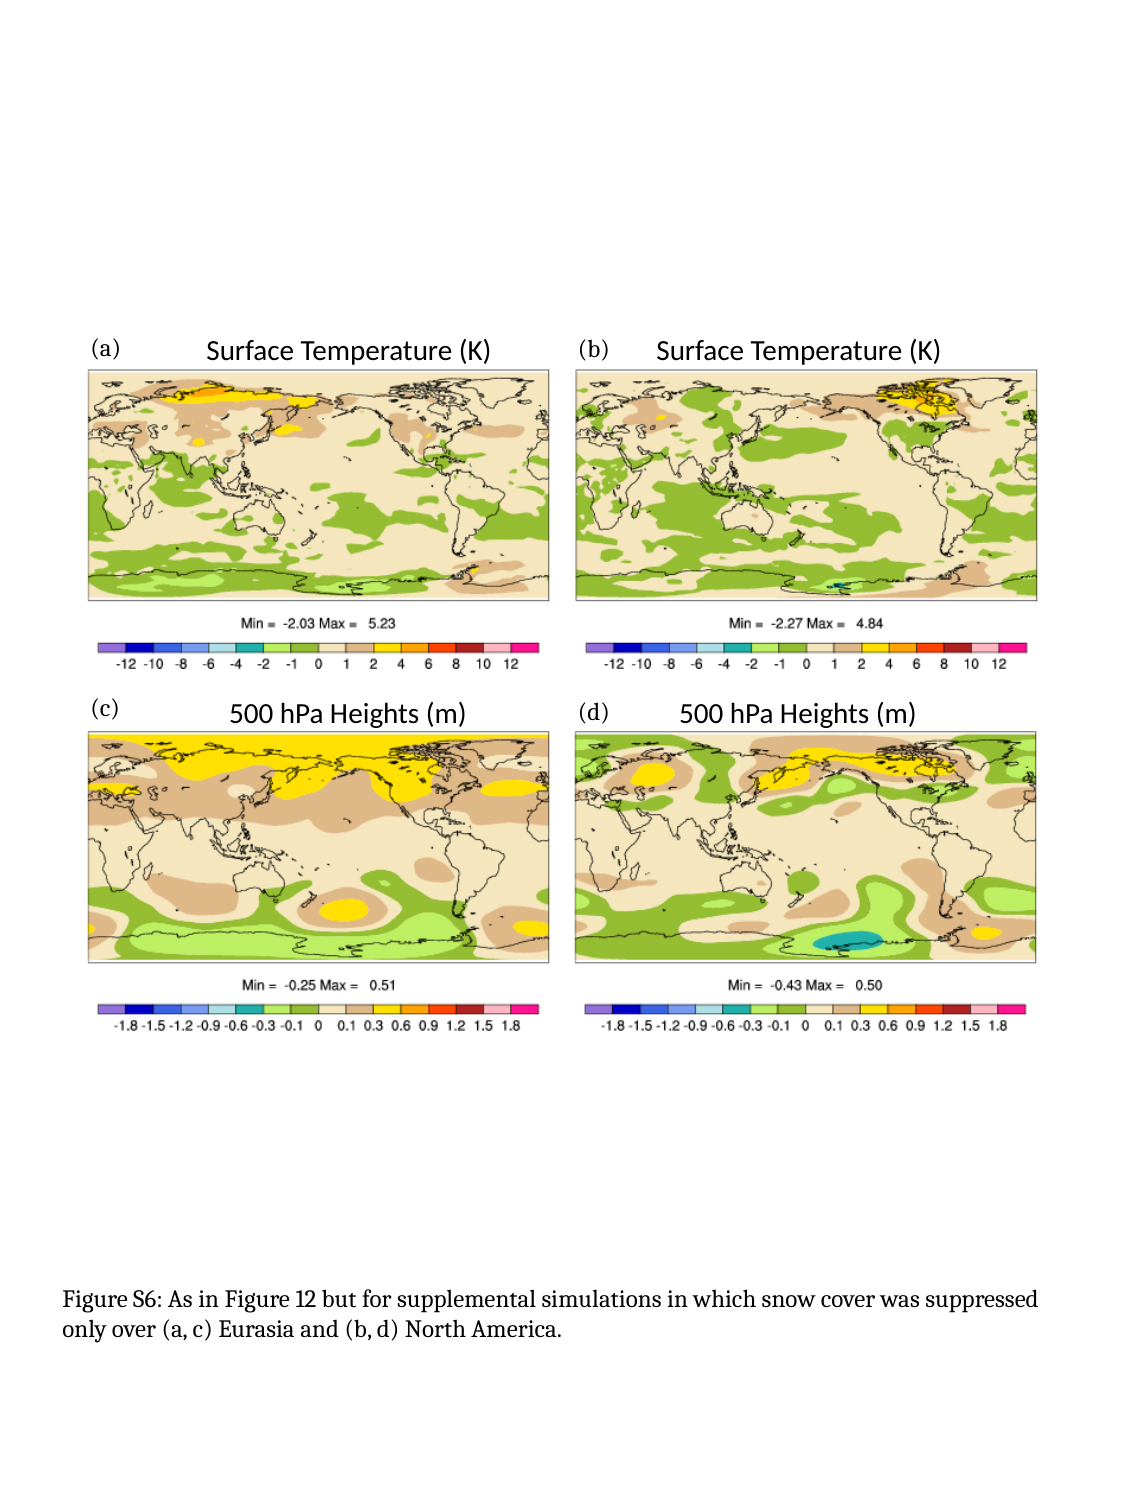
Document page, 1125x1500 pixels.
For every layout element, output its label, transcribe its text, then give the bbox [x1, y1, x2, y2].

picture [87, 363, 557, 669]
text_box (a) [75, 324, 137, 370]
text_box 500 hPa Heights (m) [214, 686, 482, 723]
picture [574, 363, 1045, 669]
text_box Figure S6: As in Figure 12 but for supplemental simulations in which snow cover was suppressed only over (a, c) Eurasia and (b, d) North America. [47, 1274, 1103, 1350]
text_box (b) [563, 324, 625, 370]
text_box Surface Temperature (K) [641, 323, 957, 362]
text_box 500 hPa Heights (m) [664, 686, 932, 723]
text_box (c) [75, 683, 135, 729]
text_box (d) [563, 688, 625, 733]
picture [574, 724, 1043, 1031]
picture [87, 724, 552, 1032]
text_box Surface Temperature (K) [191, 323, 507, 362]
